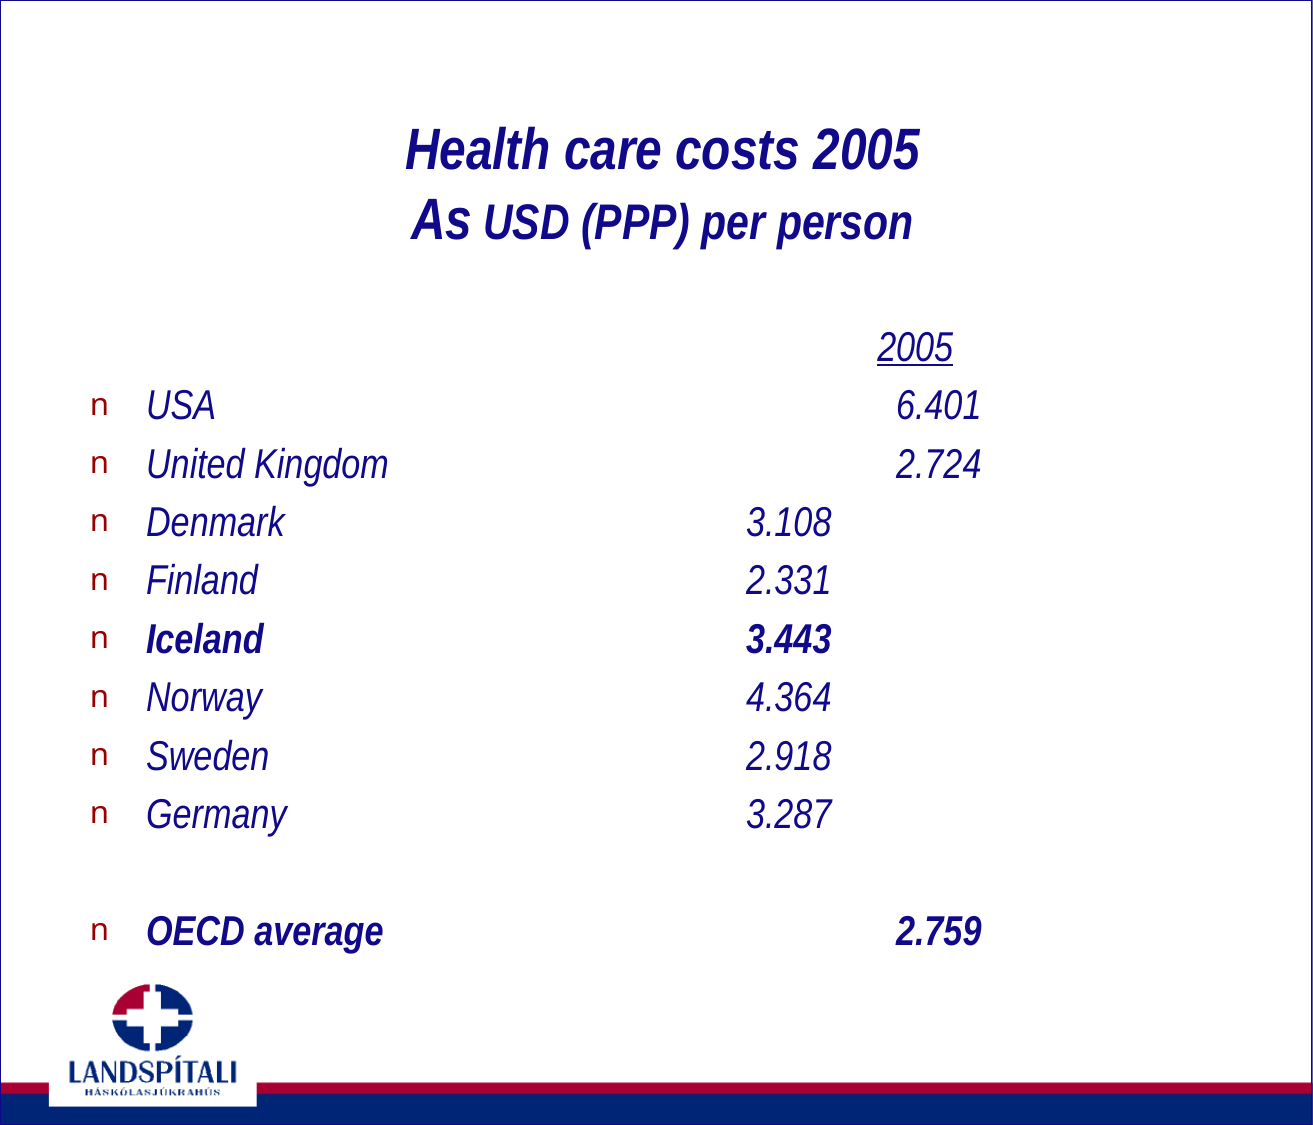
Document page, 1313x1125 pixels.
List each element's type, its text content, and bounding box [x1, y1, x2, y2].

title Health care costs 2005 As USD (PPP) per person [74, 74, 1251, 288]
picture [1, 984, 1311, 1124]
list 2005 USA 6.401 United Kingdom 2.724 Denmark 3.108 Finland 2.331 Iceland 3.443 Norway 4.364 Sweden 2.918 Germany 3.287 OECD average 2.759 [74, 311, 1251, 988]
